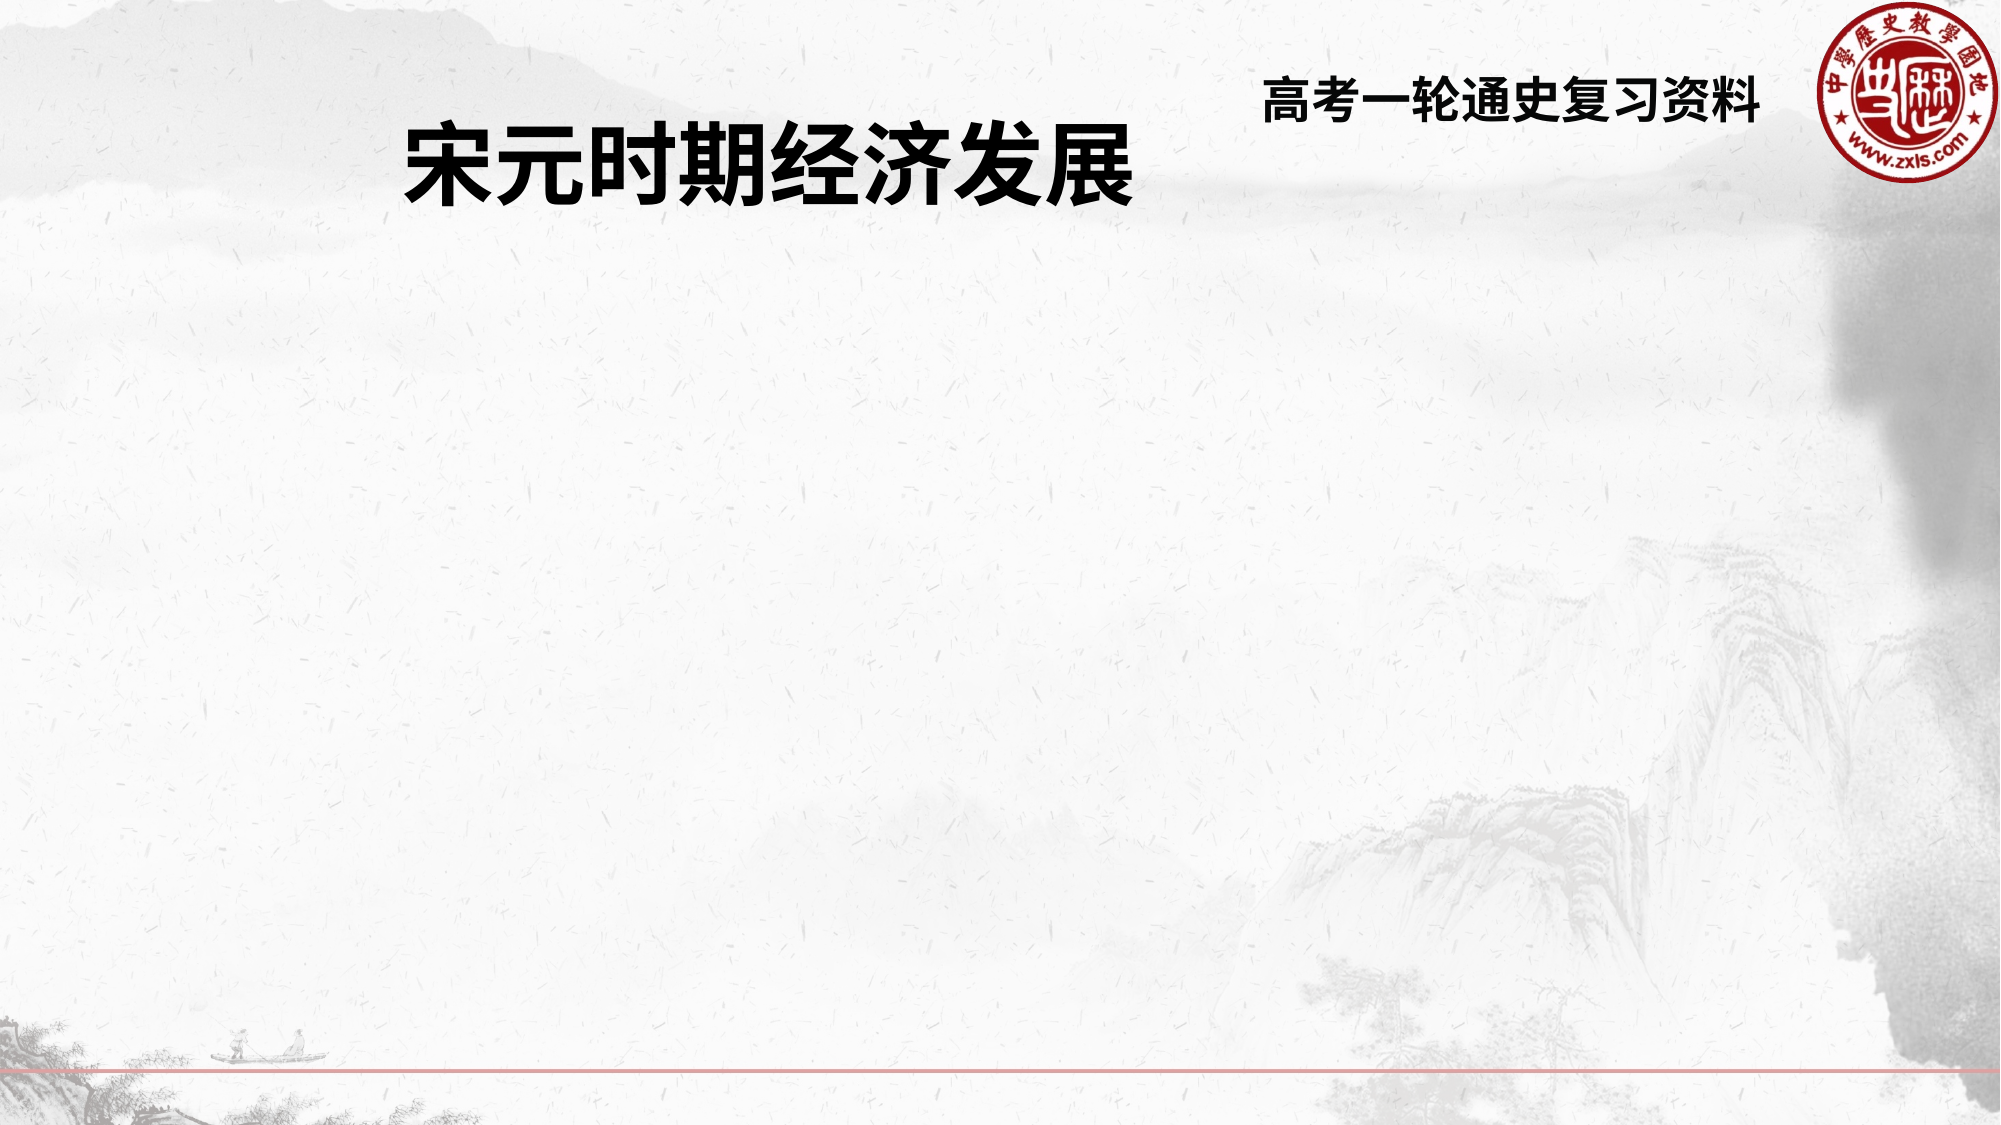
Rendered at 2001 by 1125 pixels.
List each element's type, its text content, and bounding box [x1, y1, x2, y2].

title 宋元时期经济发展 [137, 59, 1863, 278]
picture [1823, 1, 1999, 184]
